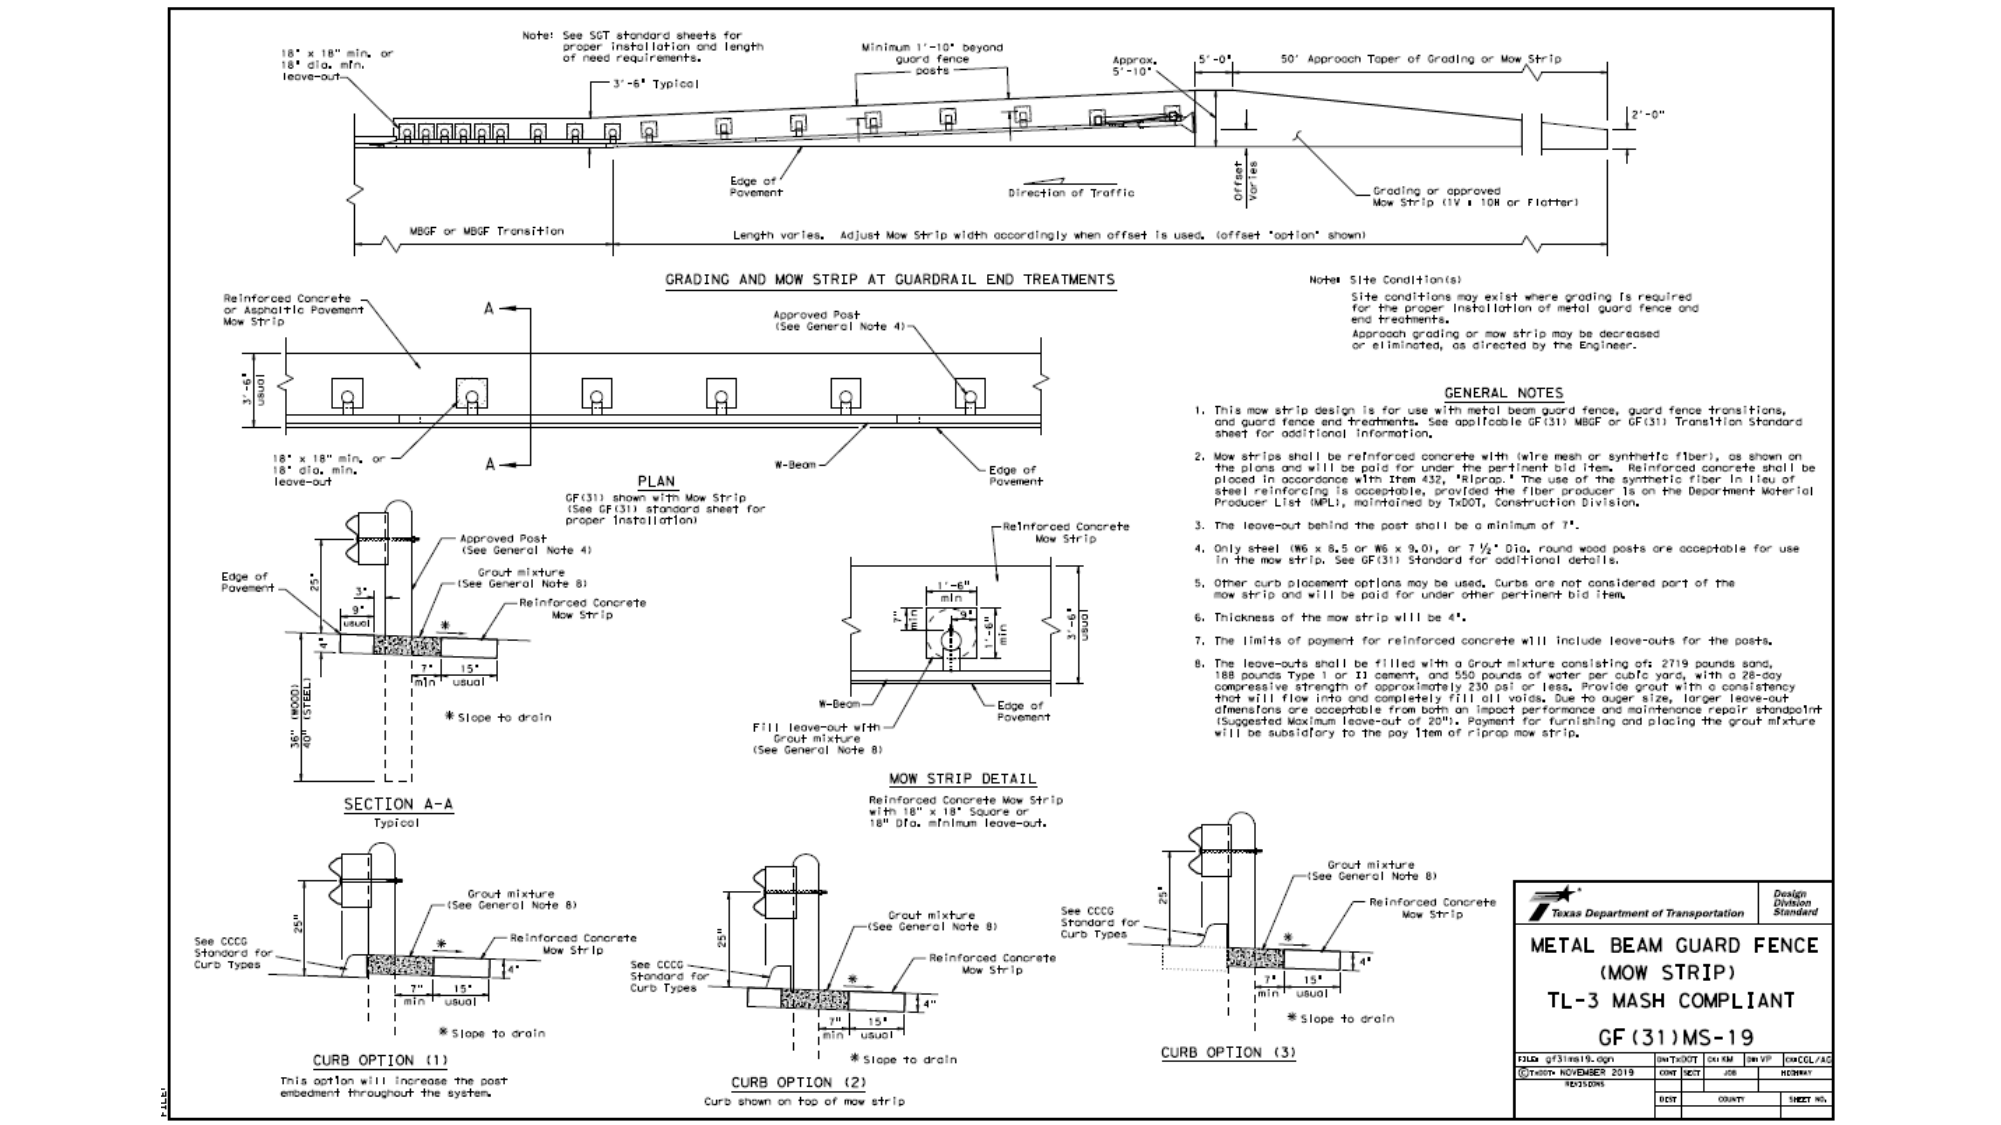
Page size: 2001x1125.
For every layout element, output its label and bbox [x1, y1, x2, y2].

picture [161, 0, 1839, 1125]
